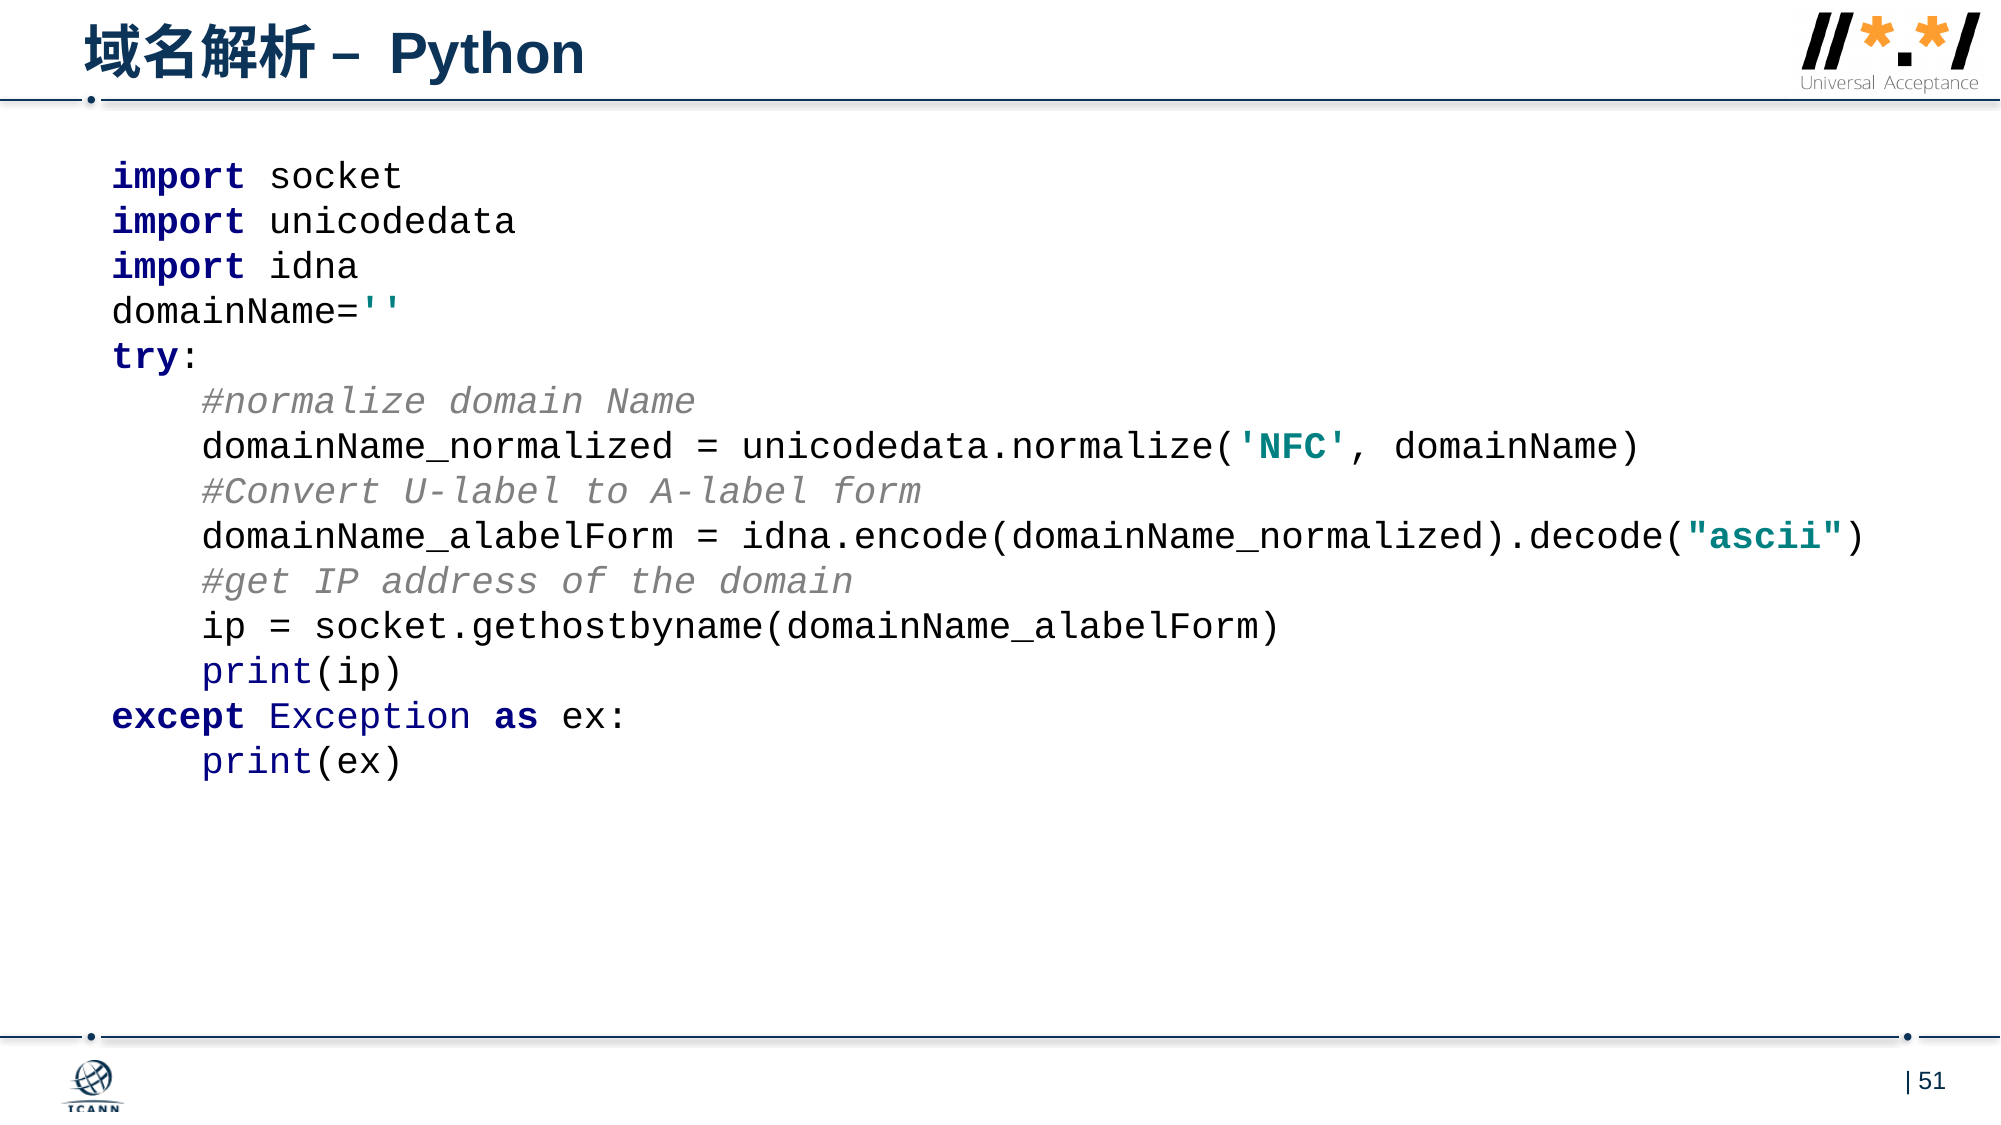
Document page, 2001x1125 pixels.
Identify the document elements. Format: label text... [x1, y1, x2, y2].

title 域名解析 – Python [68, 7, 1784, 82]
picture [1788, 5, 1993, 99]
list import socket import unicodedata import idna domainName='' try: #normalize domain Name domainName_normalized = unicodedata.normalize('NFC', domainName) #Convert U-label to A-label form domainName_alabelForm = idna.encode(domainName_normalized).decode("ascii") #get IP address of the domain ip = socket.gethostbyname(domainName_alabelForm) print(ip) except Exception as ex: print(ex) [96, 139, 1891, 792]
